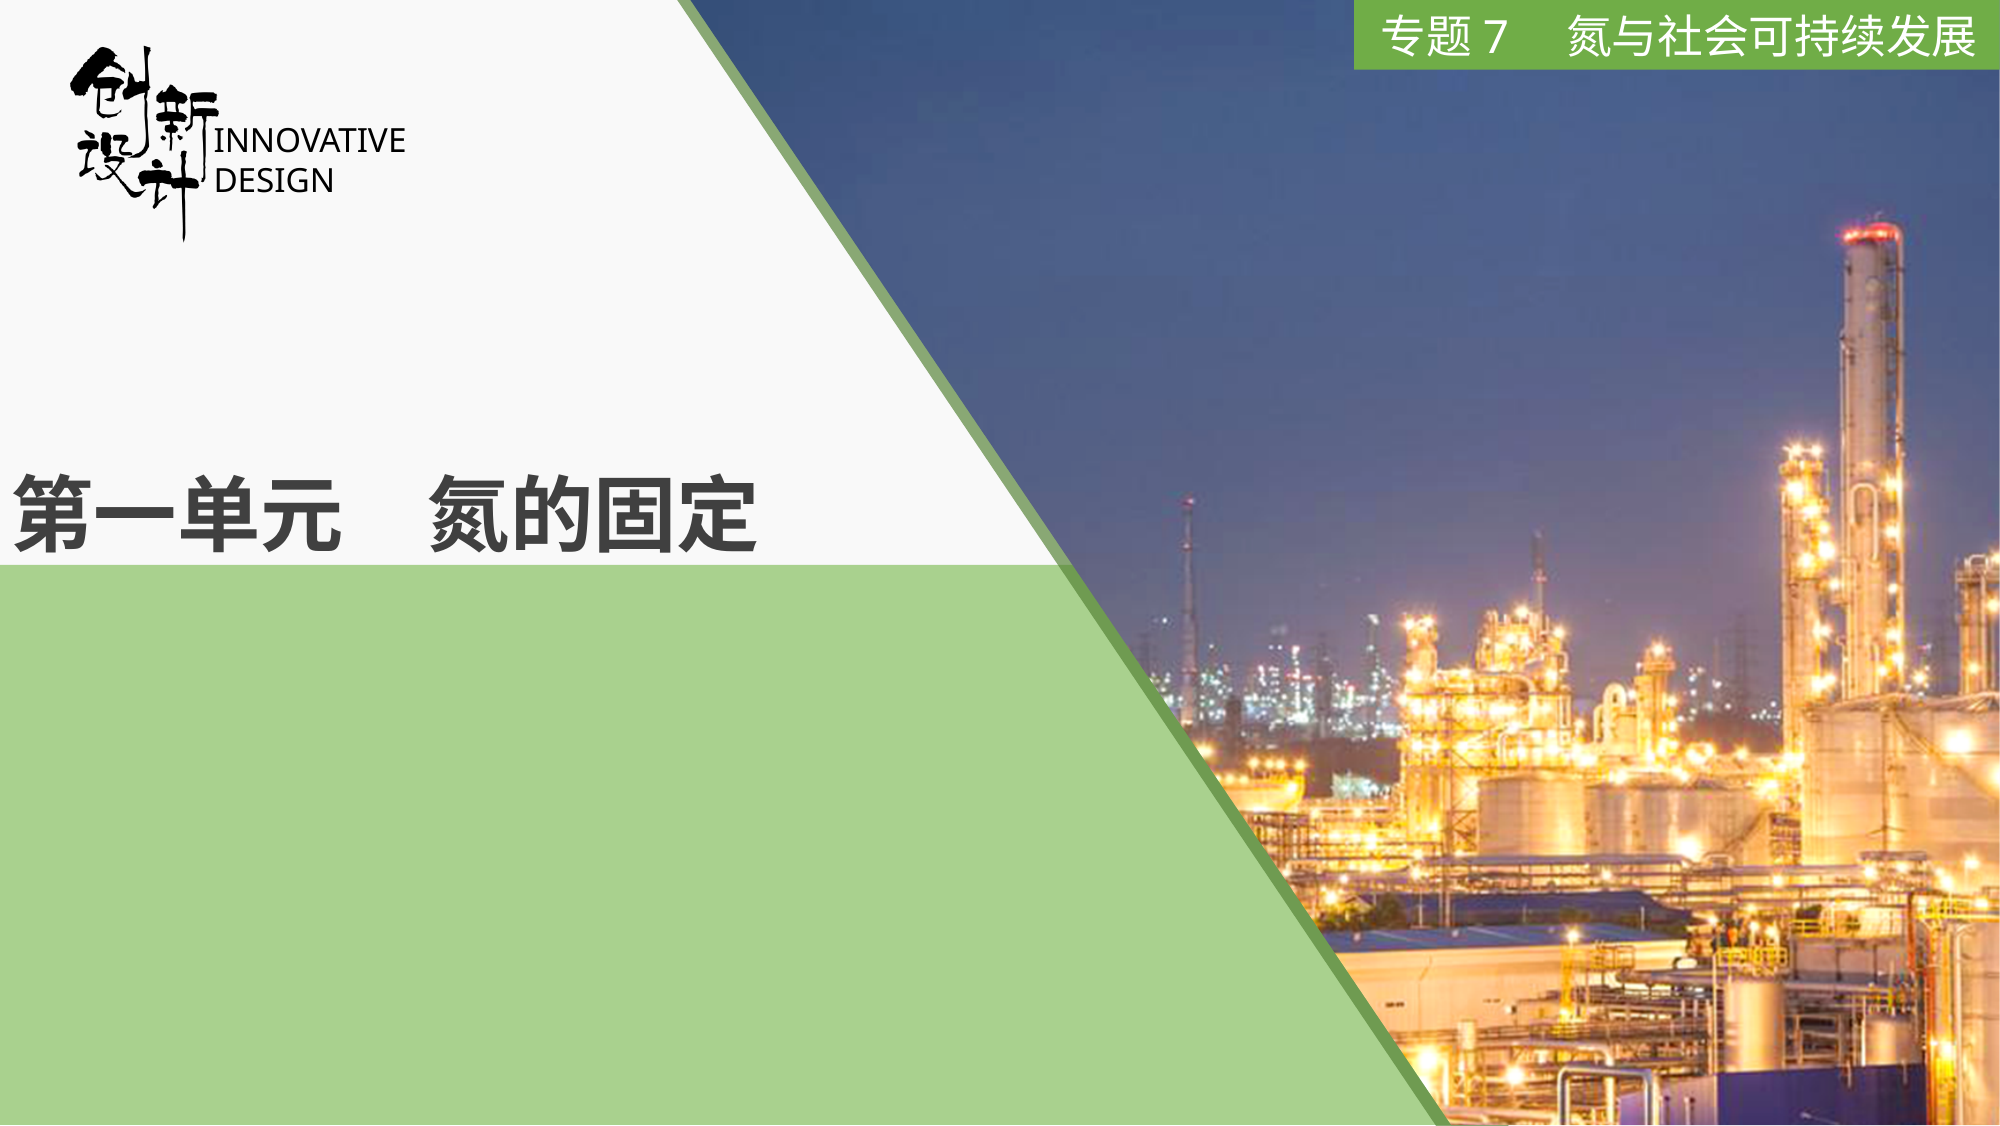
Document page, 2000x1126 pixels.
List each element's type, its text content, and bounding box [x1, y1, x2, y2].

picture [0, 0, 276, 277]
text_box 专题7 氮与社会可持续发展 [1354, 0, 2000, 70]
text_box 第一单元 氮的固定 [0, 444, 1555, 570]
picture [690, 0, 2000, 1126]
